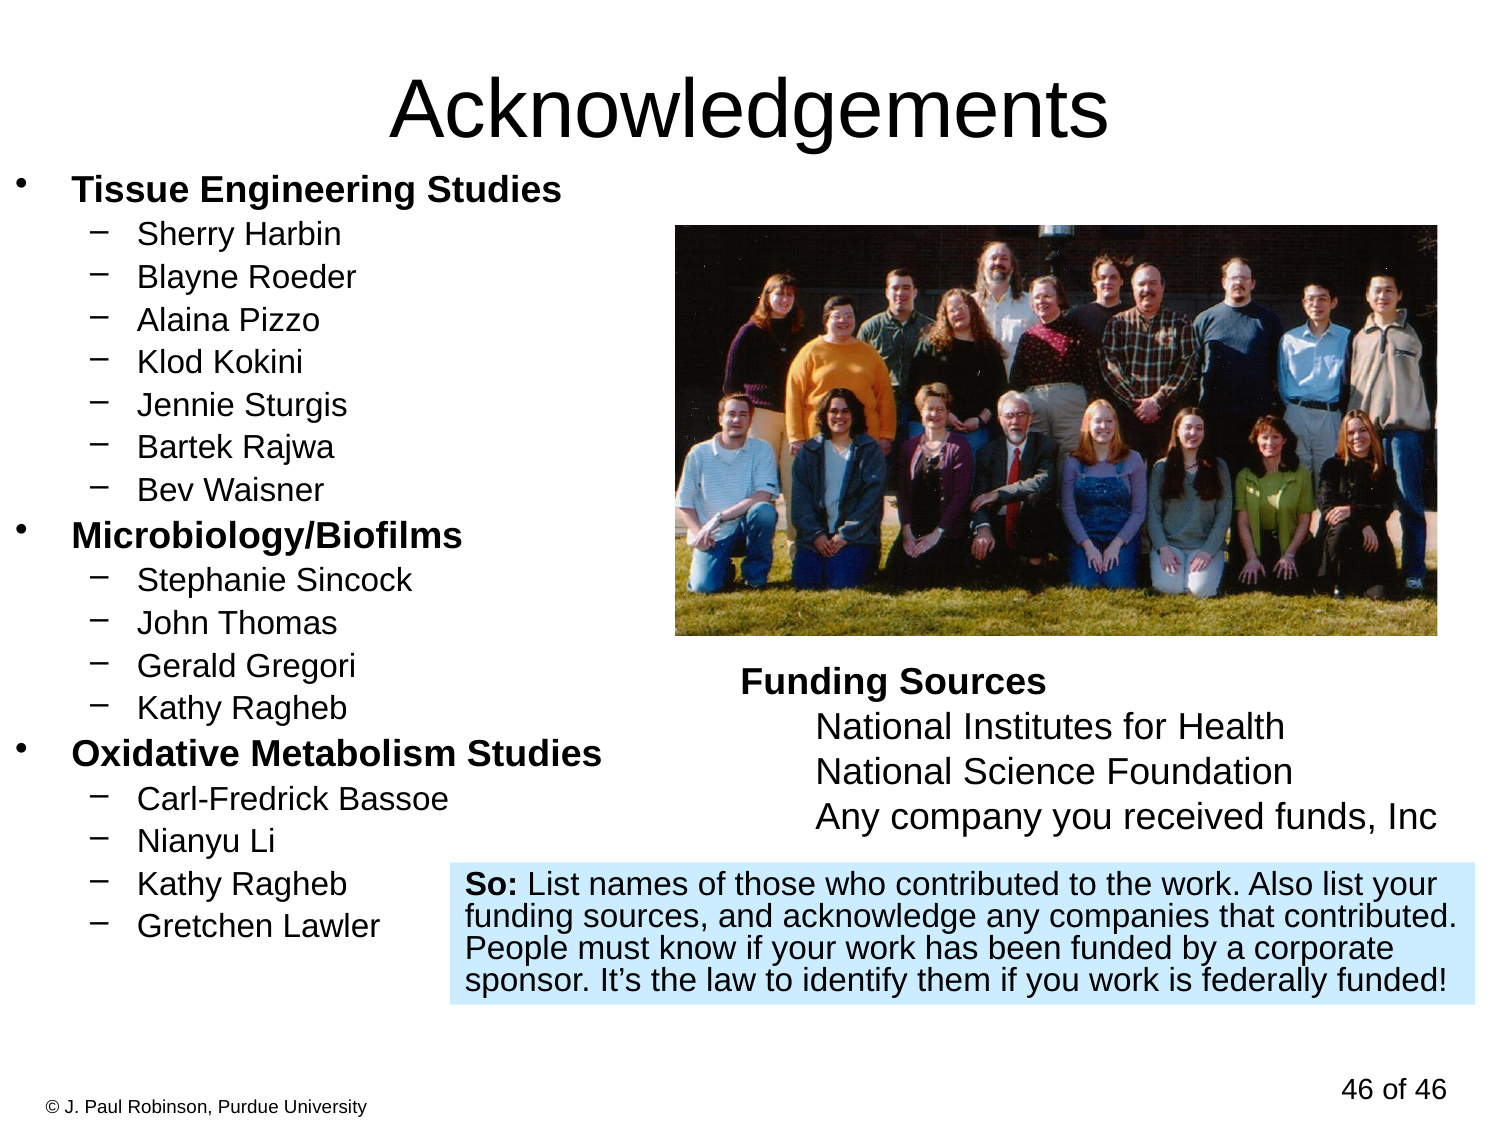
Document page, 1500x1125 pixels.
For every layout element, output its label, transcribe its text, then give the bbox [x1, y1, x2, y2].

list Tissue Engineering Studies Sherry Harbin Blayne Roeder Alaina Pizzo Klod Kokini Jennie Sturgis Bartek Rajwa Bev Waisner Microbiology/Biofilms Stephanie Sincock John Thomas Gerald Gregori Kathy Ragheb Oxidative Metabolism Studies Carl-Fredrick Bassoe Nianyu Li Kathy Ragheb Gretchen Lawler [0, 162, 663, 906]
title Acknowledgements [74, 44, 1426, 163]
text_box Funding Sources National Institutes for Health National Science Foundation Any company you received funds, Inc [725, 649, 1453, 890]
text_box So: List names of those who contributed to the work. Also list your funding sources, and acknowledge any companies that contributed. People must know if your work has been funded by a corporate sponsor. It’s the law to identify them if you work is federally funded! [450, 862, 1475, 1005]
slide_number 46 of 46 [1112, 1062, 1463, 1113]
footer © J. Paul Robinson, Purdue University [0, 1087, 526, 1116]
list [674, 224, 1438, 636]
